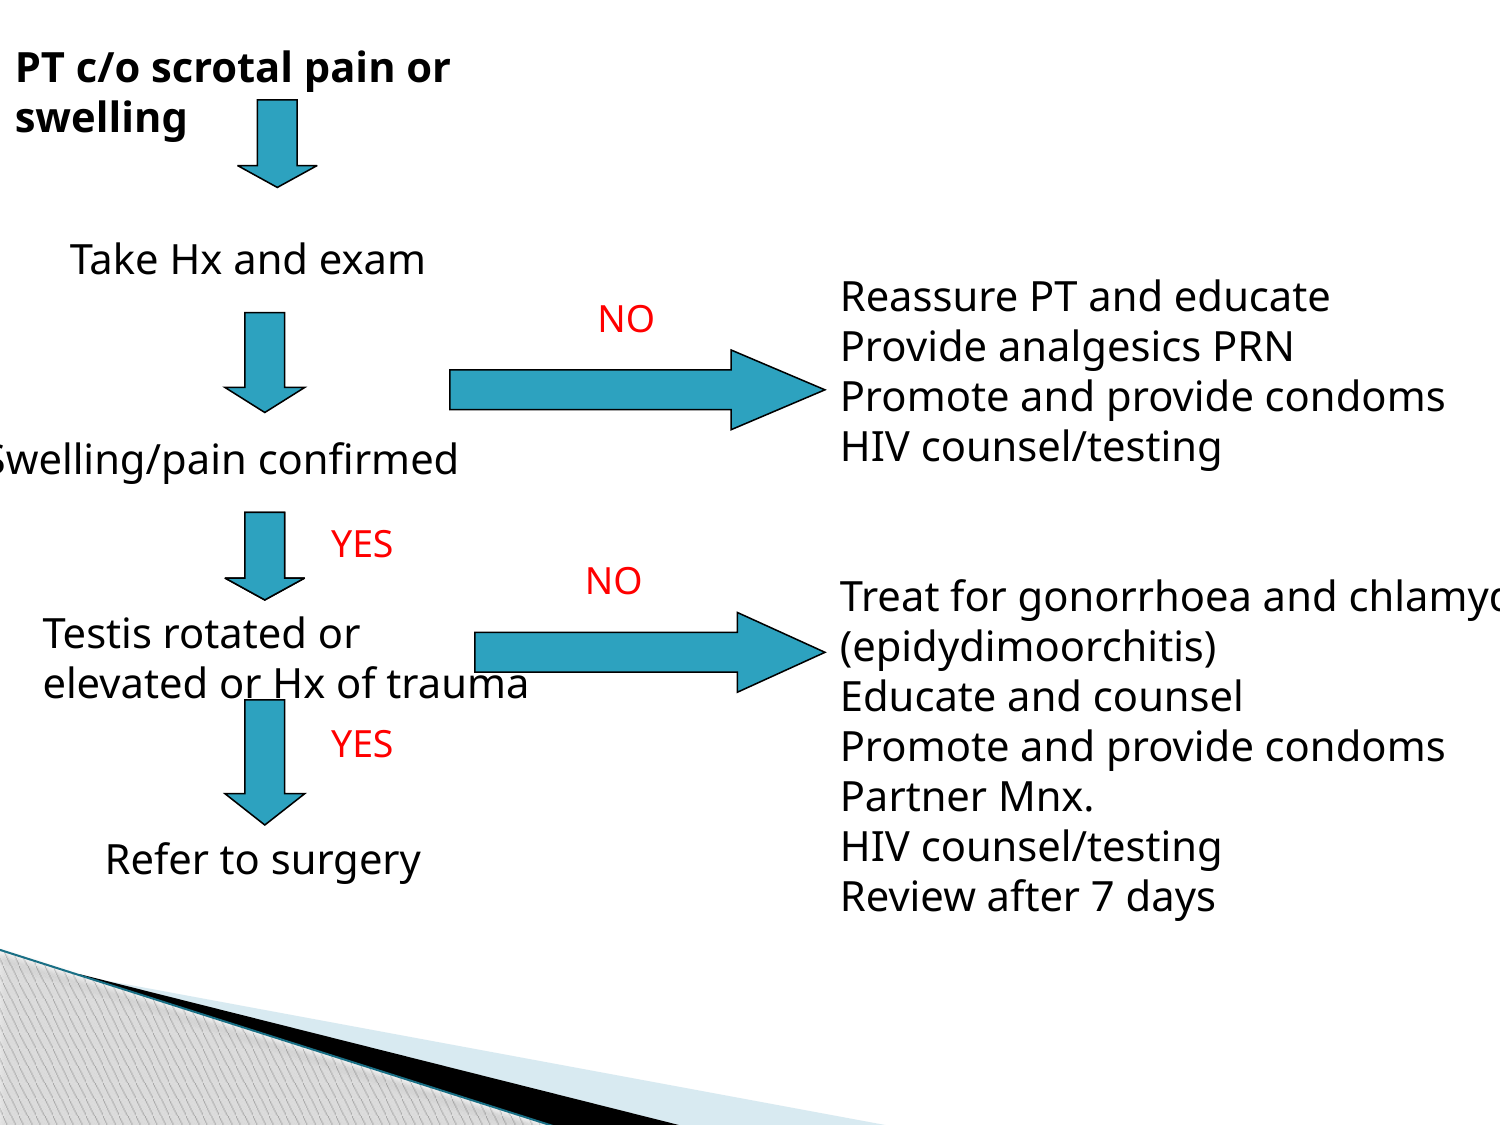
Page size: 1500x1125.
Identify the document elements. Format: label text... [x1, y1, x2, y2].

text_box [237, 99, 318, 188]
text_box Treat for gonorrhoea and chlamydia (epidydimoorchitis) Educate and counsel Promote and provide condoms Partner Mnx. HIV counsel/testing Review after 7 days [824, 562, 1500, 928]
text_box YES [316, 512, 409, 573]
text_box YES [316, 712, 409, 773]
text_box Refer to surgery [89, 825, 436, 890]
text_box [449, 350, 824, 430]
text_box [225, 512, 305, 600]
text_box PT c/o scrotal pain or swelling [0, 33, 610, 148]
text_box Testis rotated or elevated or Hx of trauma [27, 599, 545, 715]
text_box NO [569, 549, 658, 610]
text_box Take Hx and exam [55, 224, 442, 290]
text_box [474, 612, 824, 693]
text_box NO [582, 287, 670, 348]
text_box [225, 699, 305, 826]
text_box Swelling/pain confirmed [0, 425, 475, 490]
text_box [225, 312, 305, 413]
text_box Reassure PT and educate Provide analgesics PRN Promote and provide condoms HIV counsel/testing [824, 262, 1500, 478]
